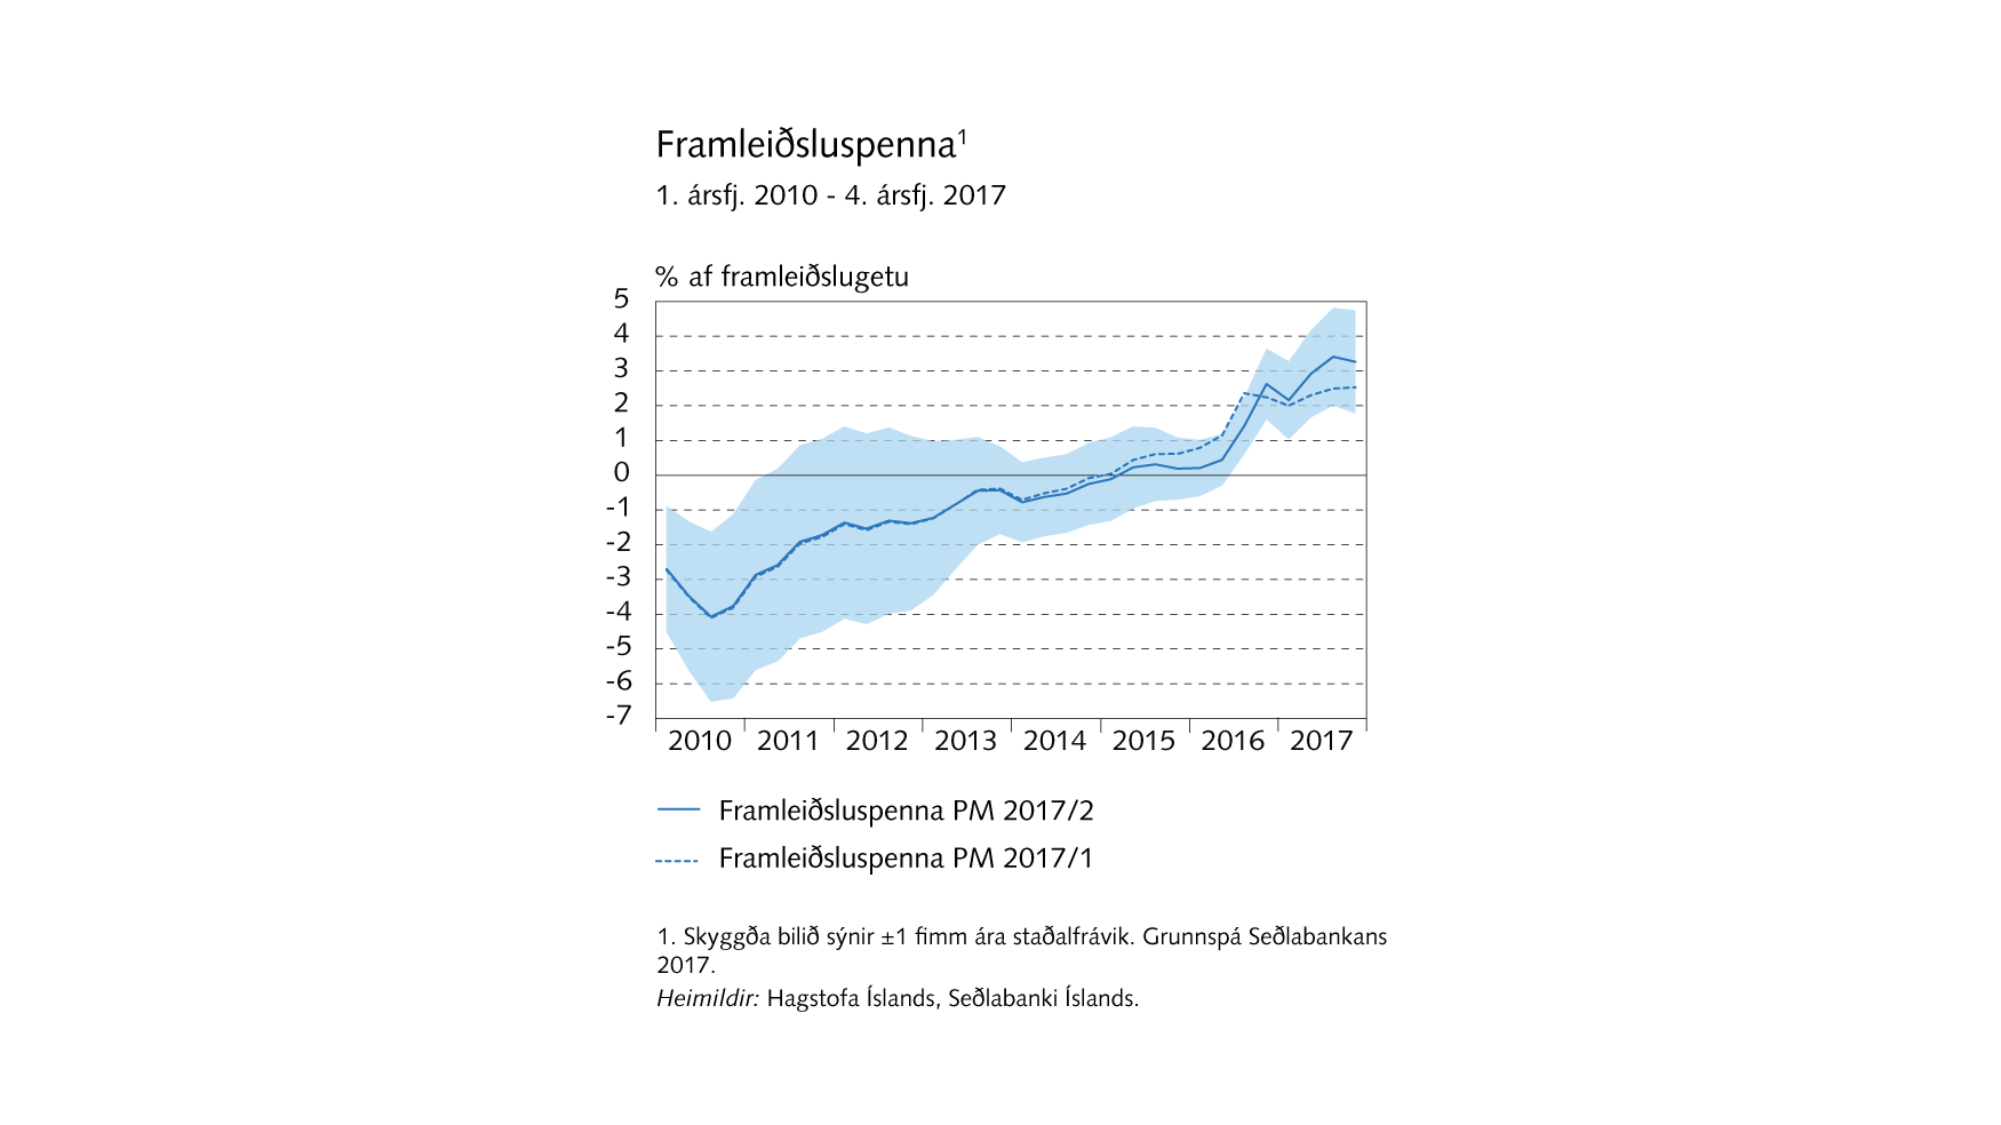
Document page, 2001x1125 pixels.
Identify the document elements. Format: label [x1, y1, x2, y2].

picture [605, 112, 1395, 1013]
